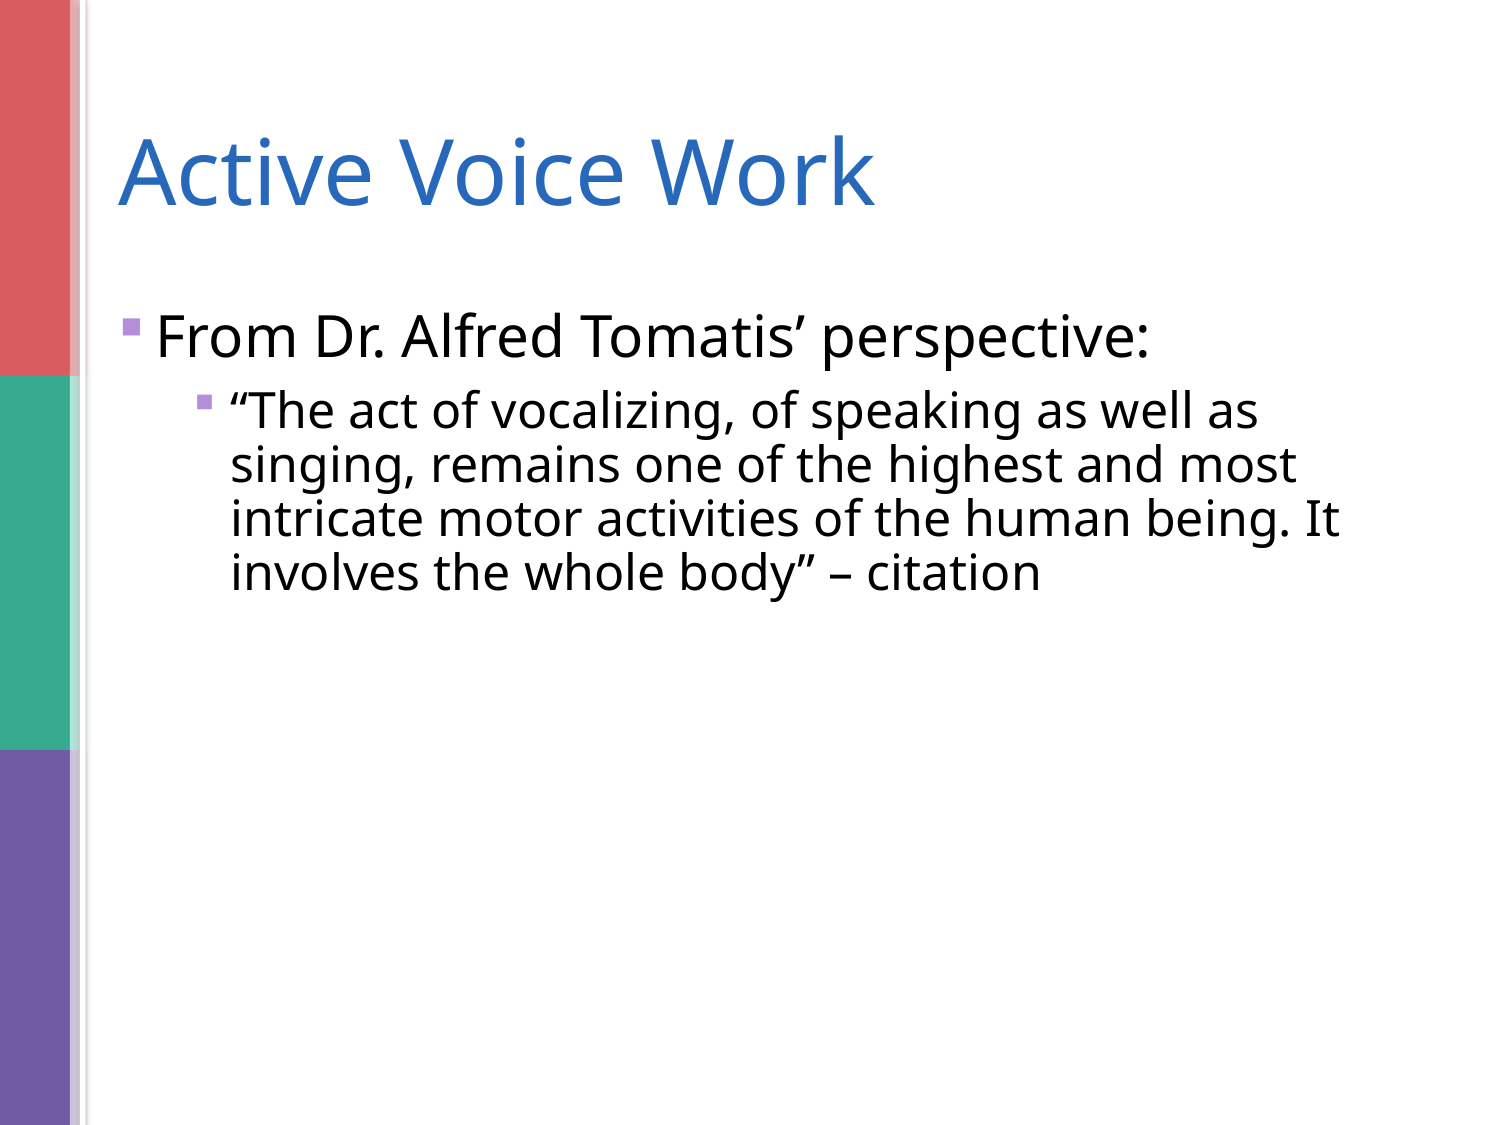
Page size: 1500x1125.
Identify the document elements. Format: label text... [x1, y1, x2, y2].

title Active Voice Work [103, 59, 1397, 278]
list From Dr. Alfred Tomatis’ perspective: “The act of vocalizing, of speaking as well as singing, remains one of the highest and most intricate motor activities of the human being. It involves the whole body” – citation [103, 299, 1397, 1014]
